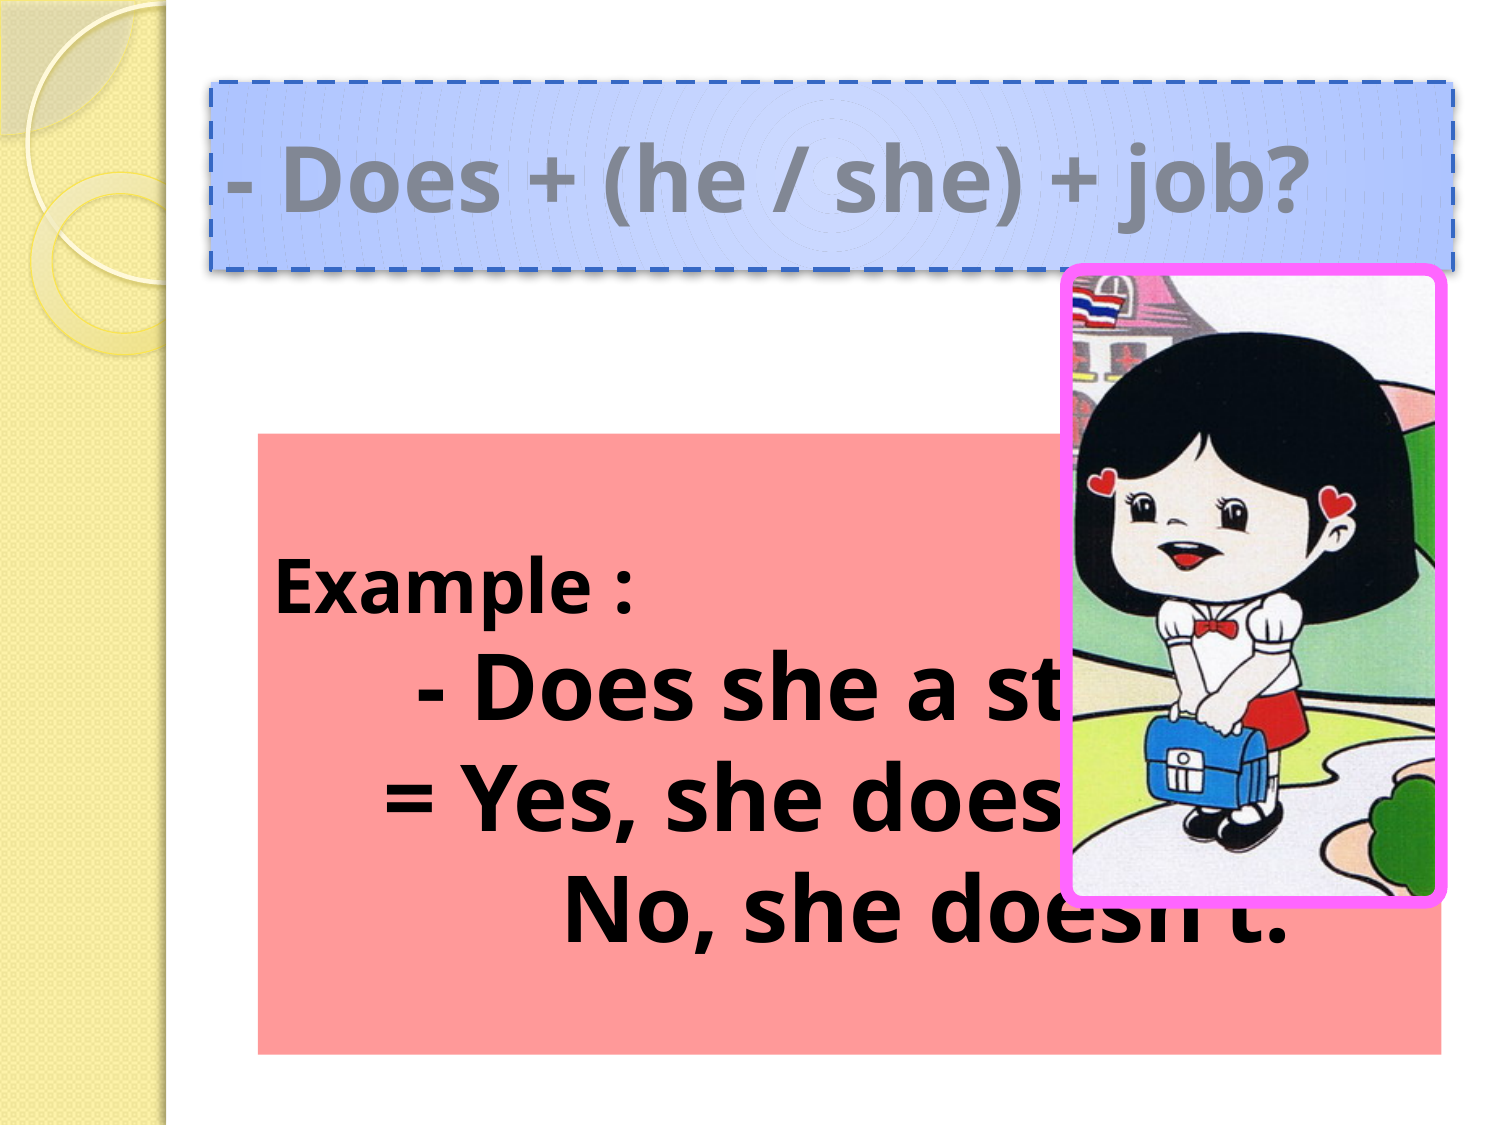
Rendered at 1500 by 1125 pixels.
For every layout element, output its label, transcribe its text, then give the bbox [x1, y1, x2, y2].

title Example : - Does she a student? = Yes, she does. / No, she doesn’t. [257, 433, 1442, 1055]
text_box - Does + (he / she) + job? [210, 81, 1454, 270]
picture [1066, 269, 1442, 903]
